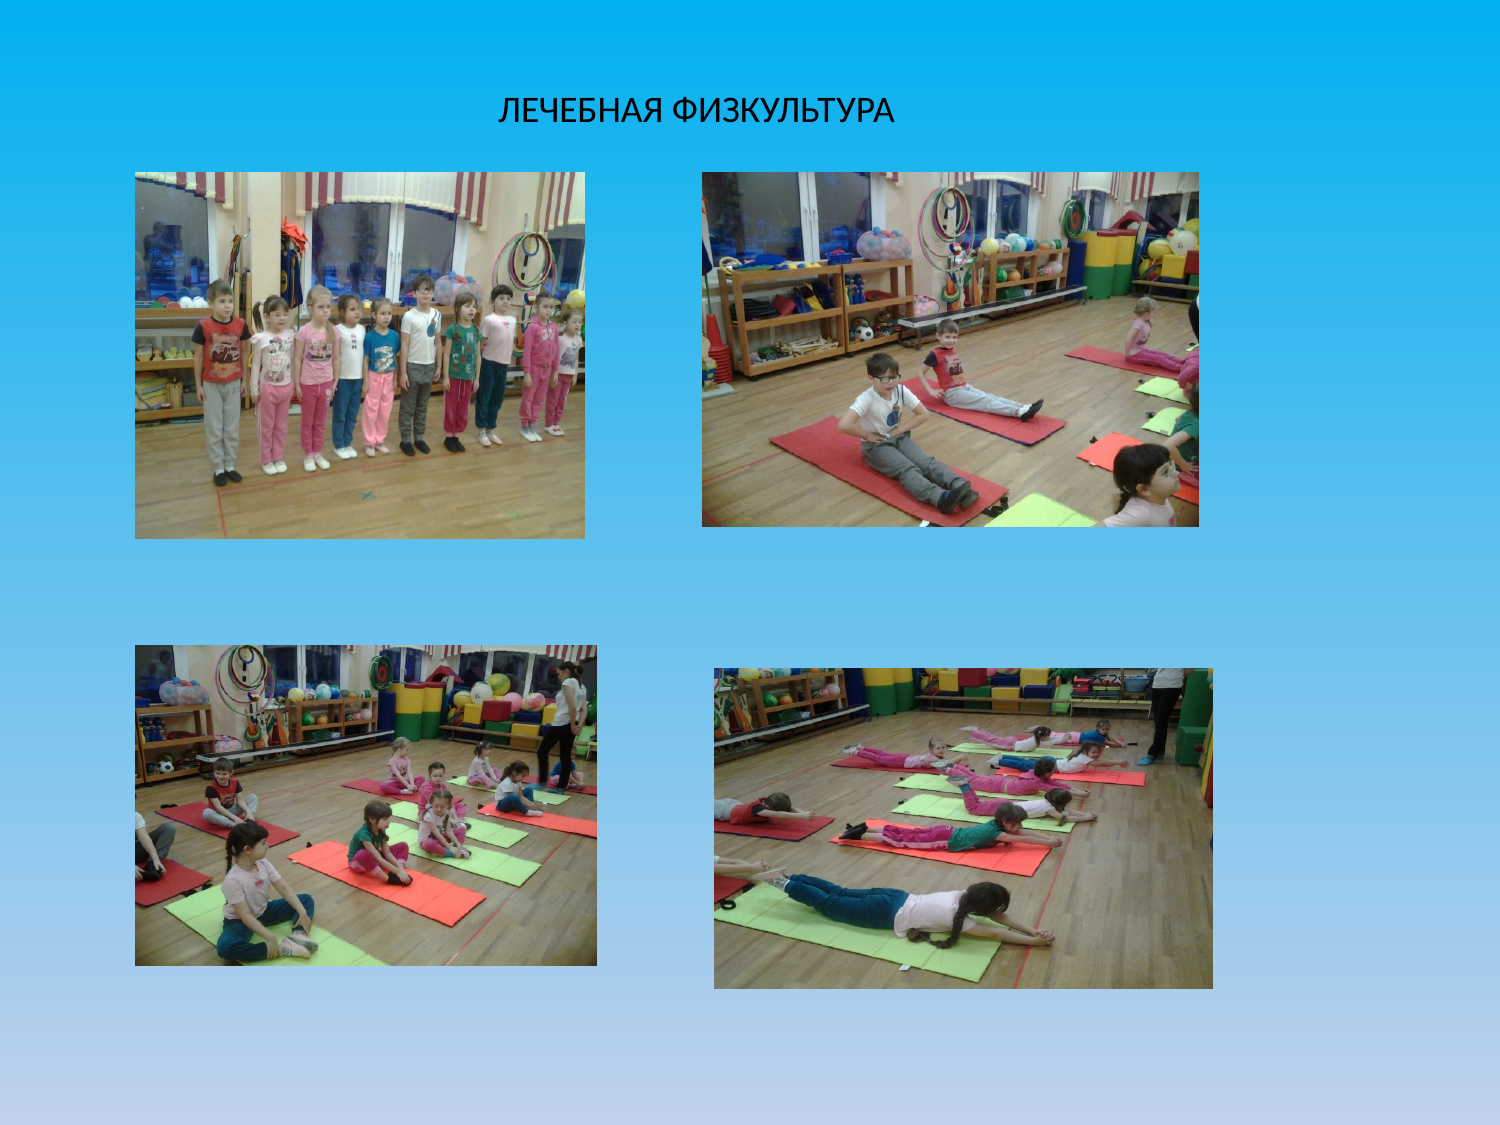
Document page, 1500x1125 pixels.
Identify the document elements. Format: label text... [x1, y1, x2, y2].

picture [135, 644, 597, 966]
picture [702, 172, 1200, 528]
text_box ЛЕЧЕБНАЯ ФИЗКУЛЬТУРА [407, 78, 987, 138]
picture [714, 668, 1213, 990]
picture [135, 172, 585, 540]
